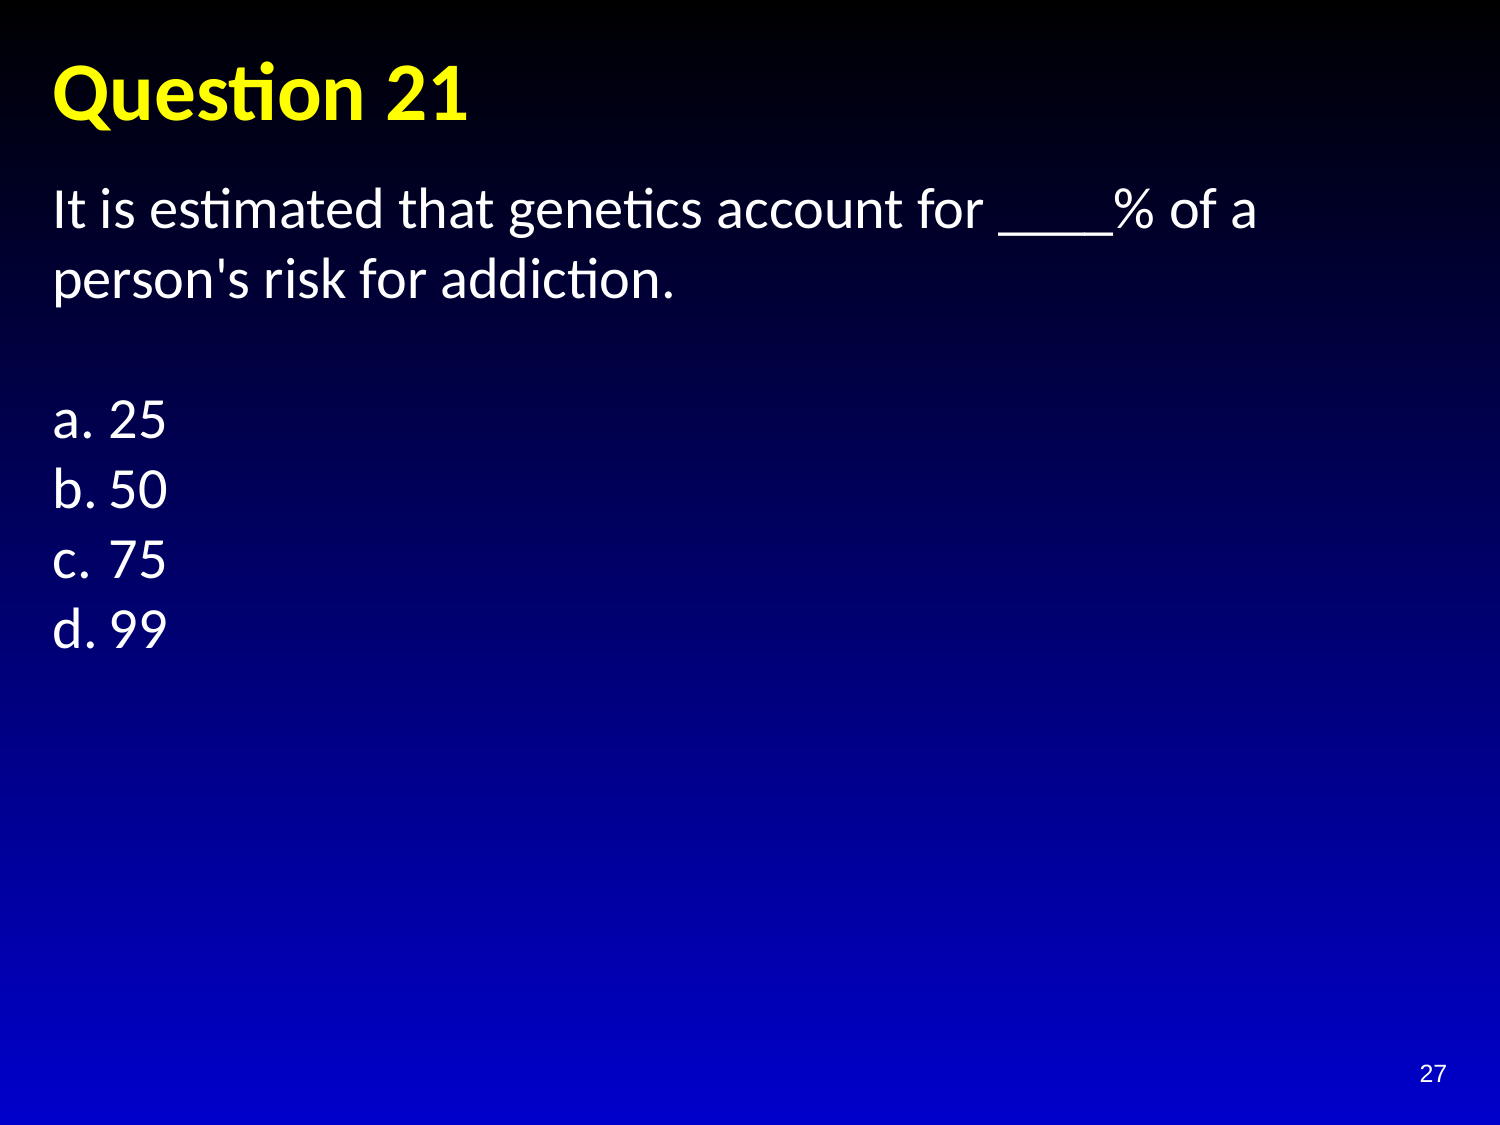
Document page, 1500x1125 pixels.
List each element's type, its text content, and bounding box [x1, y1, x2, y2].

text_box 27 [1112, 1042, 1463, 1103]
title Question 21 [37, 24, 1463, 150]
list It is estimated that genetics account for ____% of a person's risk for addiction. 25 50 75 99 [37, 162, 1463, 963]
